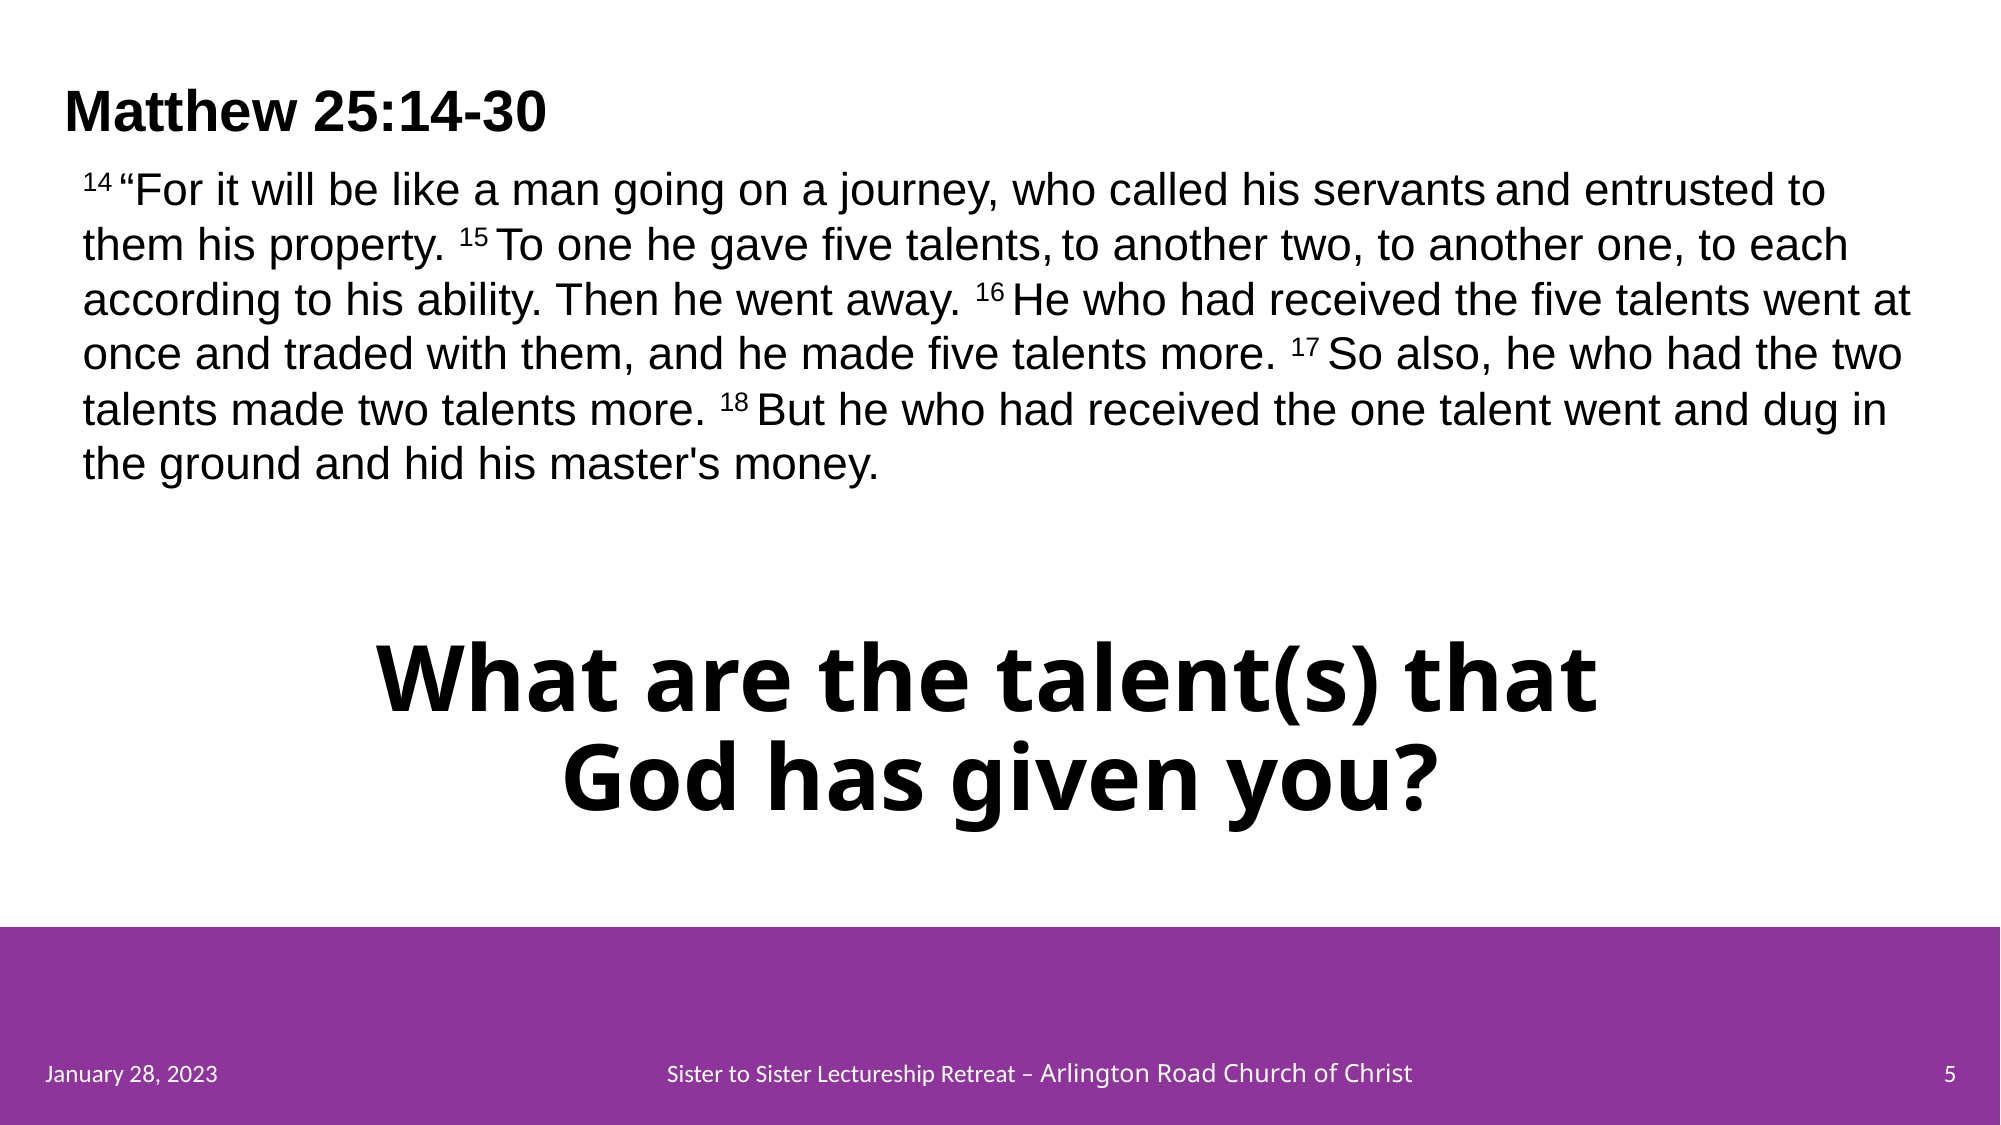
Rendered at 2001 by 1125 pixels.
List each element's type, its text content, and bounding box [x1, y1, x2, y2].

text_box Matthew 25:14-30 [49, 66, 1050, 151]
footer Sister to Sister Lectureship Retreat – Arlington Road Church of Christ [291, 1042, 1790, 1103]
slide_number 5 [1817, 1042, 1972, 1103]
title What are the talent(s) that God has given you? [106, 565, 1894, 838]
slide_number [30, 1042, 261, 1103]
text_box 14 “For it will be like a man going on a journey, who called his servants and entrusted to them his property. 15 To one he gave five talents, to another two, to another one, to each according to his ability. Then he went away. 16 He who had received the five talents went at once and traded with them, and he made five talents more. 17 So also, he who had the two talents made two talents more. 18 But he who had received the one talent went and dug in the ground and hid his master's money. [67, 151, 1952, 497]
